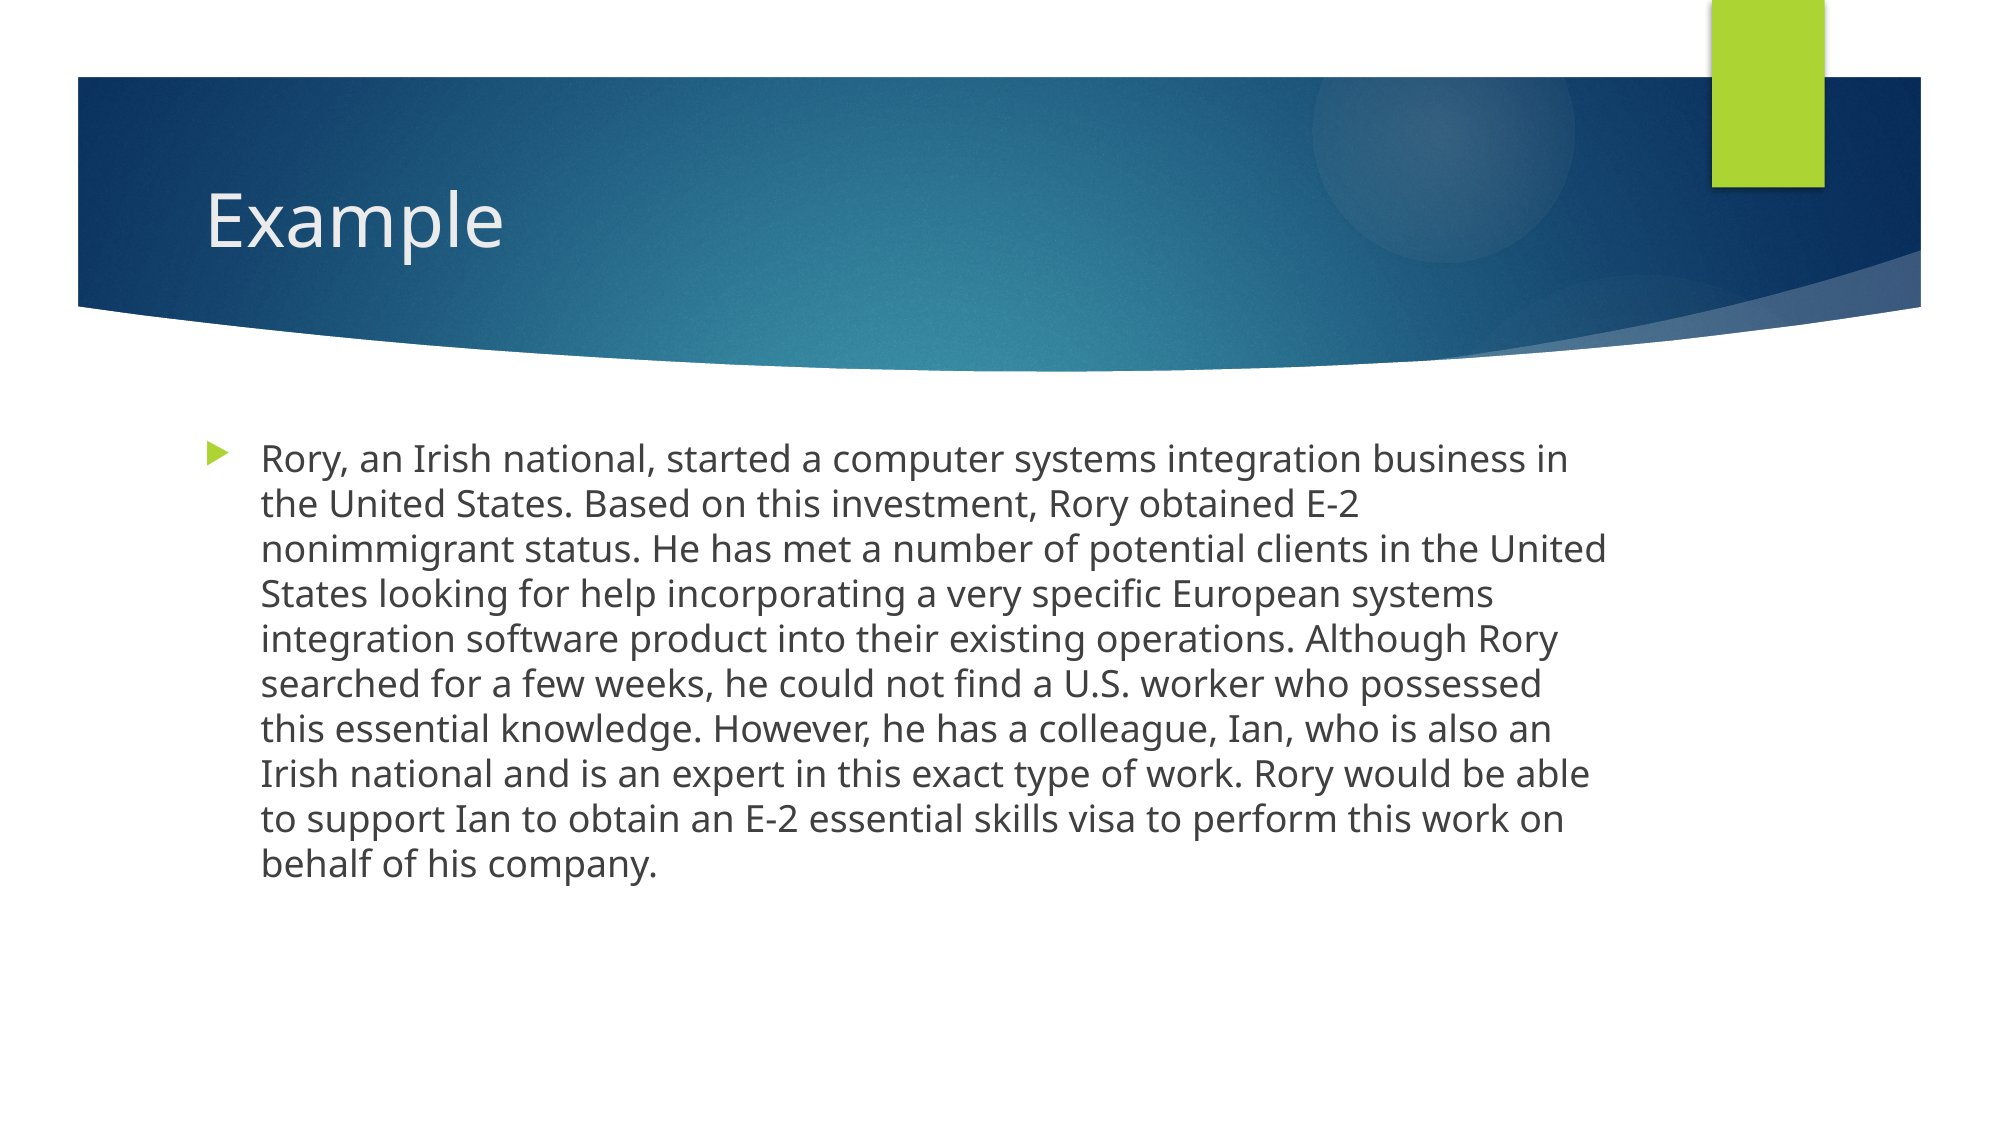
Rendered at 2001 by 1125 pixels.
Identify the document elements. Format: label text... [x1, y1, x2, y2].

title Example [189, 159, 1627, 276]
list Rory, an Irish national, started a computer systems integration business in the United States. Based on this investment, Rory obtained E-2 nonimmigrant status. He has met a number of potential clients in the United States looking for help incorporating a very specific European systems integration software product into their existing operations. Although Rory searched for a few weeks, he could not find a U.S. worker who possessed this essential knowledge. However, he has a colleague, Ian, who is also an Irish national and is an expert in this exact type of work. Rory would be able to support Ian to obtain an E-2 essential skills visa to perform this work on behalf of his company. [189, 427, 1627, 988]
